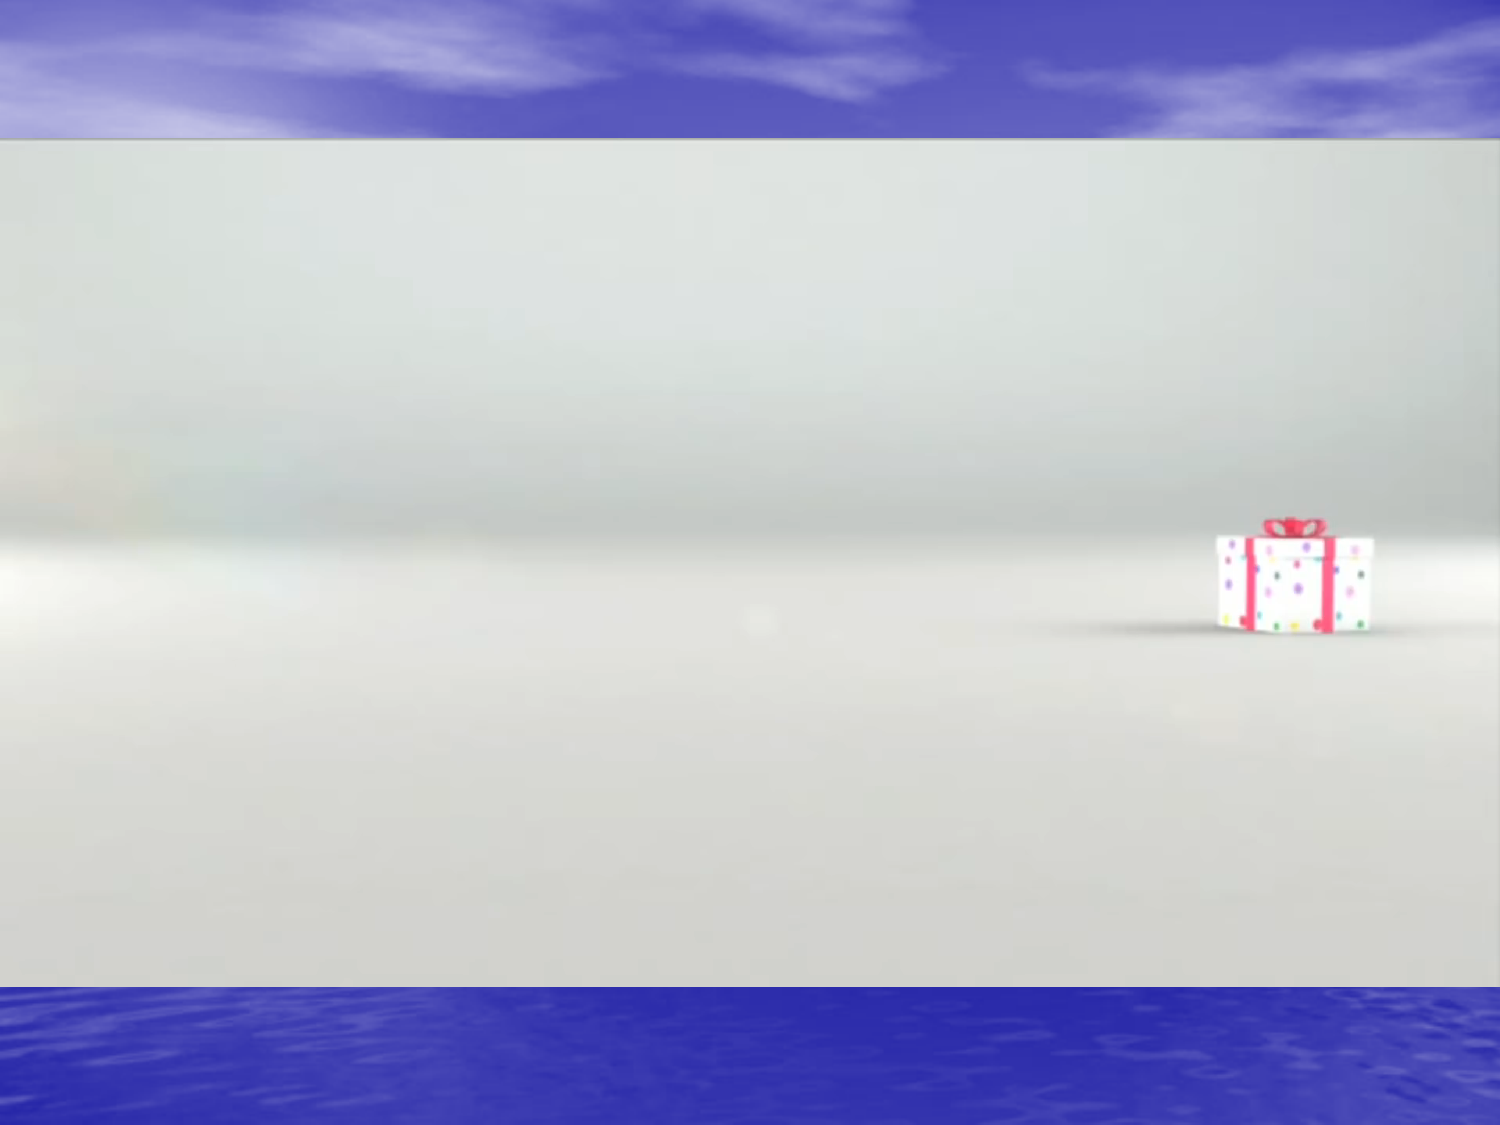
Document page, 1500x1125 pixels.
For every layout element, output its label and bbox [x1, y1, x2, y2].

text_box [0, 137, 1500, 988]
